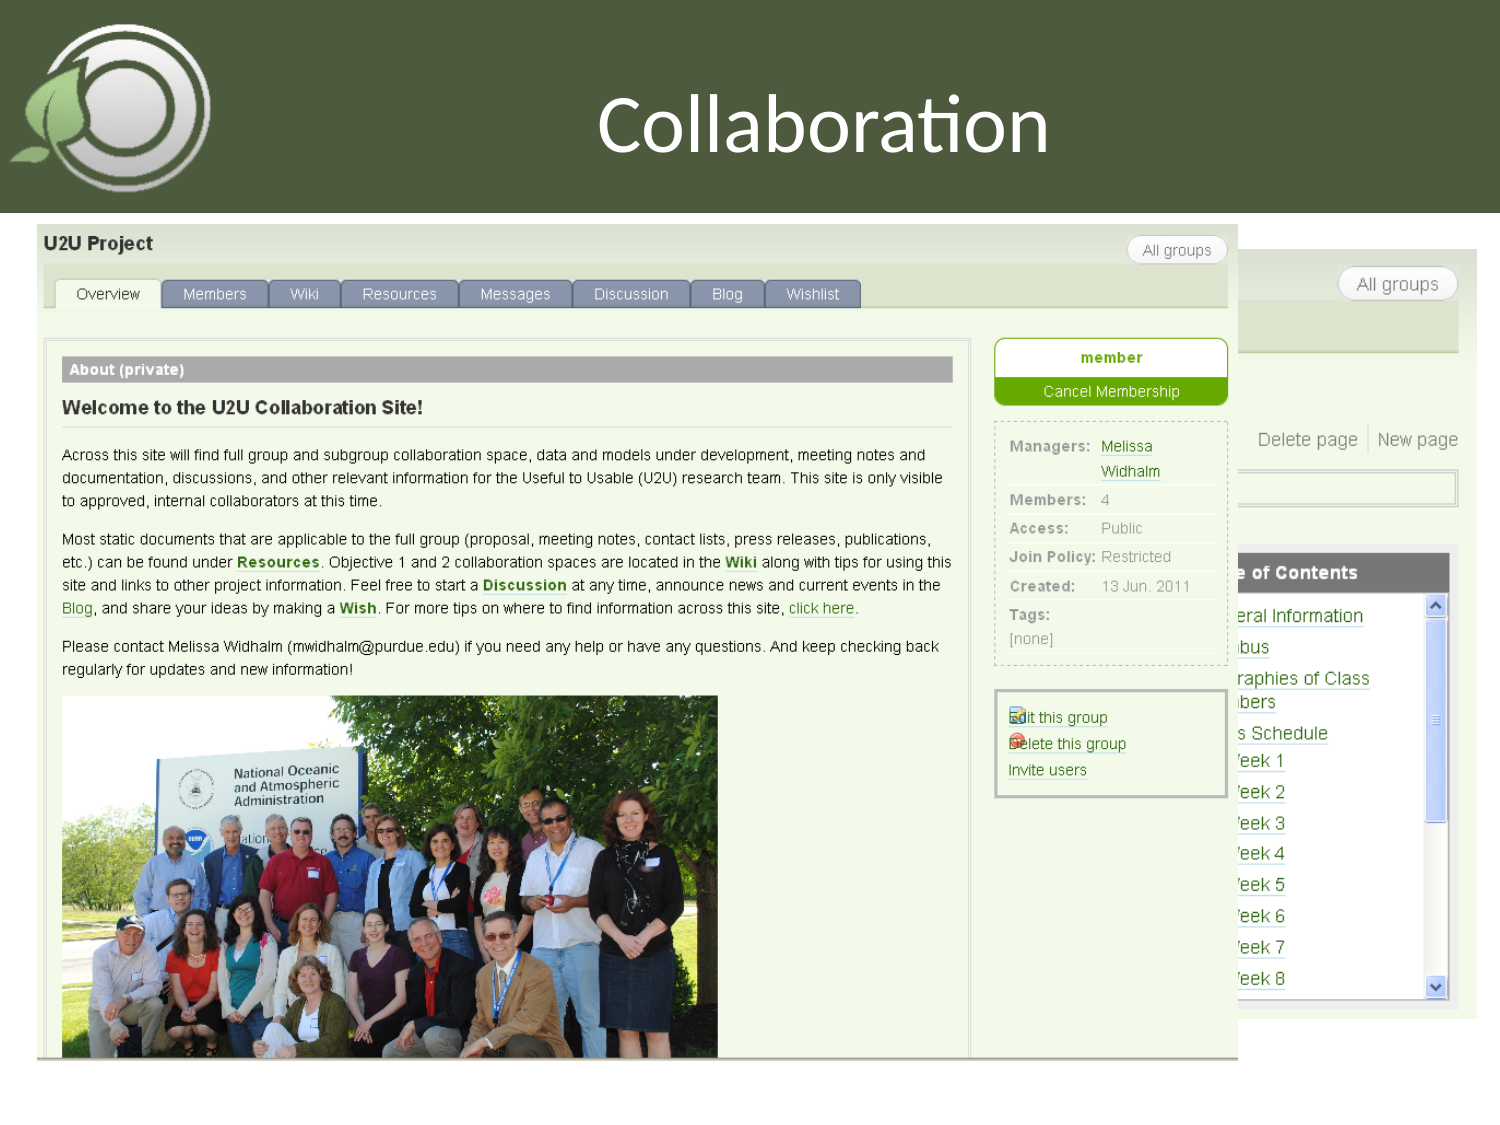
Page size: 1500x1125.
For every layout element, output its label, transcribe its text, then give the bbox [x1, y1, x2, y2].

title Collaboration [174, 24, 1475, 213]
picture [37, 224, 1477, 1061]
picture [0, 0, 1500, 213]
